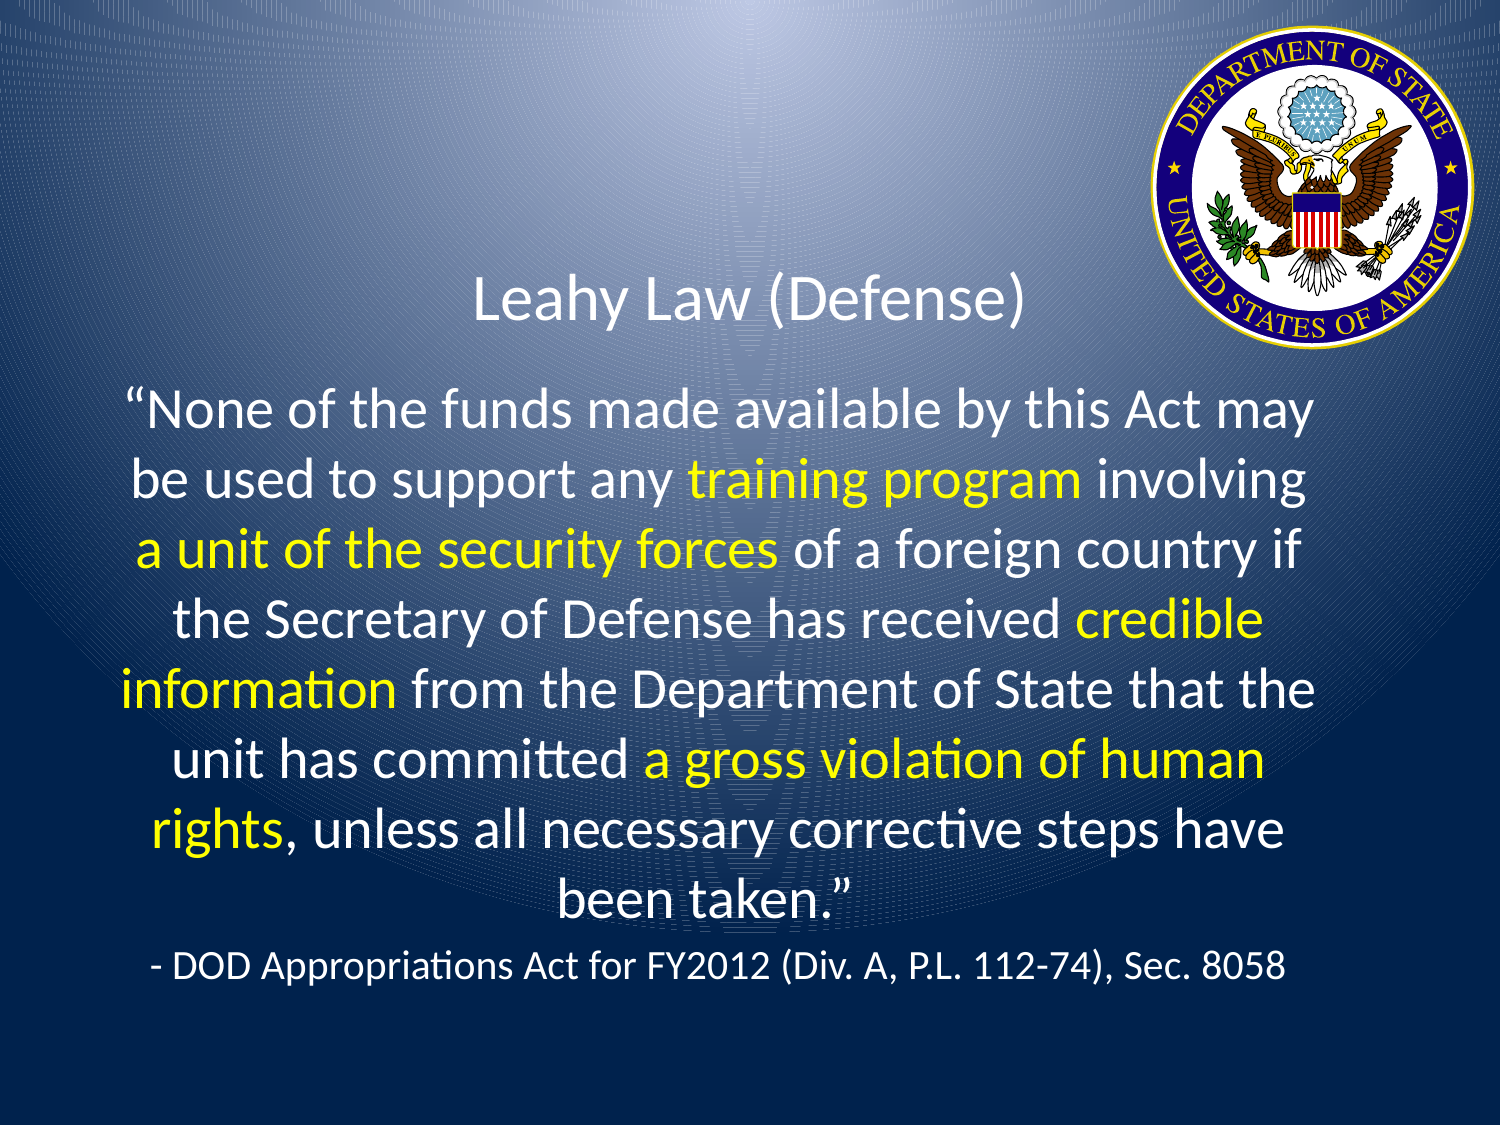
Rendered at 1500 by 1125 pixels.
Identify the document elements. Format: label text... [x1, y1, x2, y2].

title Leahy Law (Defense) [112, 87, 1388, 500]
subtitle “None of the funds made available by this Act may be used to support any training program involving a unit of the security forces of a foreign country if the Secretary of Defense has received credible information from the Department of State that the unit has committed a gross violation of human rights, unless all necessary corrective steps have been taken.” - DOD Appropriations Act for FY2012 (Div. A, P.L. 112-74), Sec. 8058 [99, 362, 1338, 888]
picture [1149, 24, 1476, 351]
